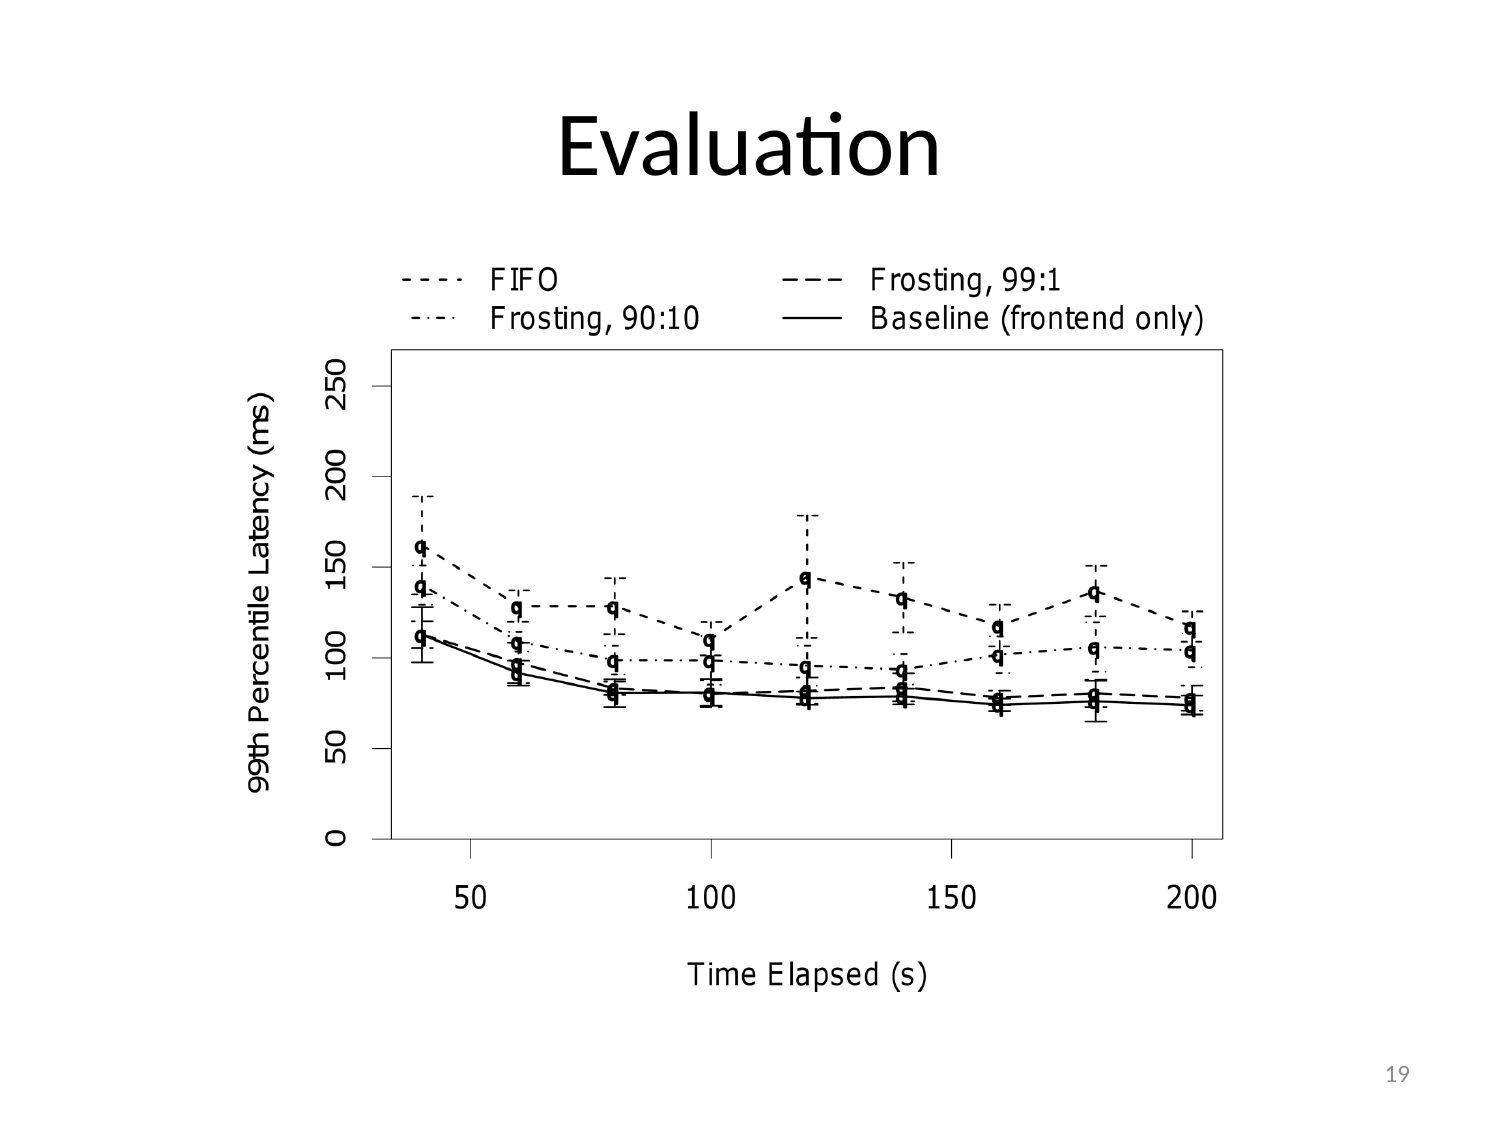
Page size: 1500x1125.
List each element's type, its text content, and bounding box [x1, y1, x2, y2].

title Evaluation [75, 45, 1425, 233]
slide_number 19 [1074, 1042, 1425, 1103]
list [225, 262, 1275, 1006]
